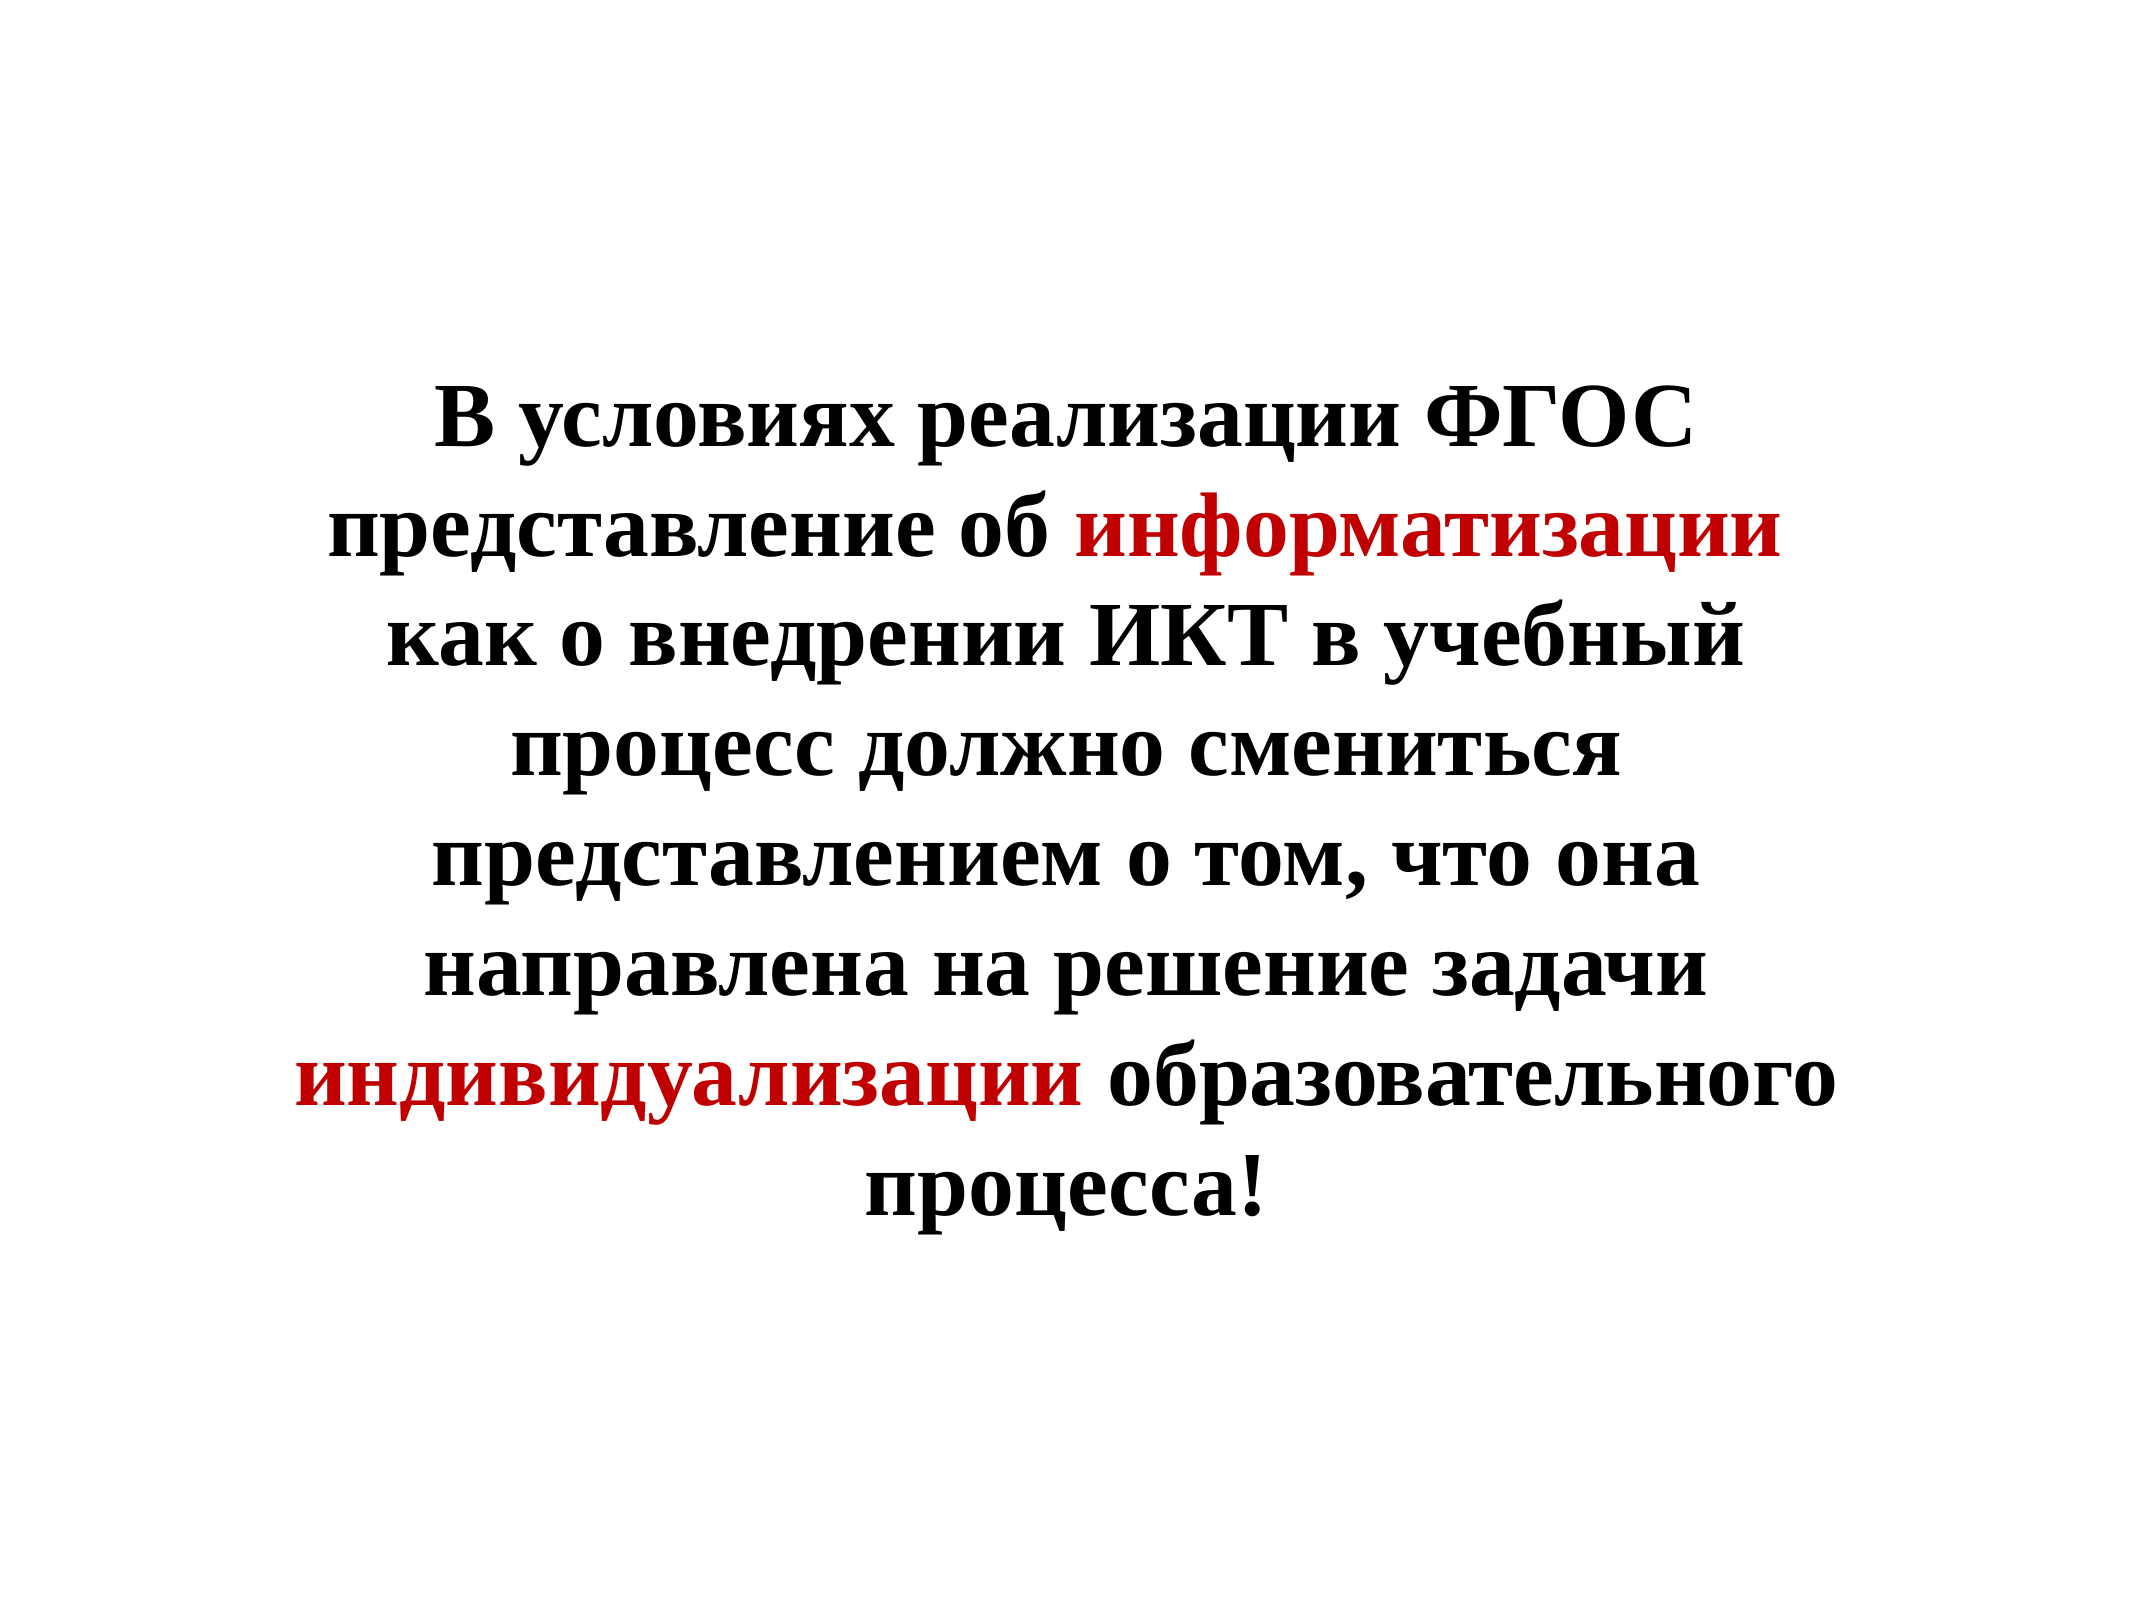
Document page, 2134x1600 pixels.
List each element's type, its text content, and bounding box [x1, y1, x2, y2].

title В условиях реализации ФГОС представление об информатизации как о внедрении ИКТ в учебный процесс должно смениться представлением о том, что она направлена на решение задачи индивидуализации образовательного процесса! [208, 132, 1925, 1457]
